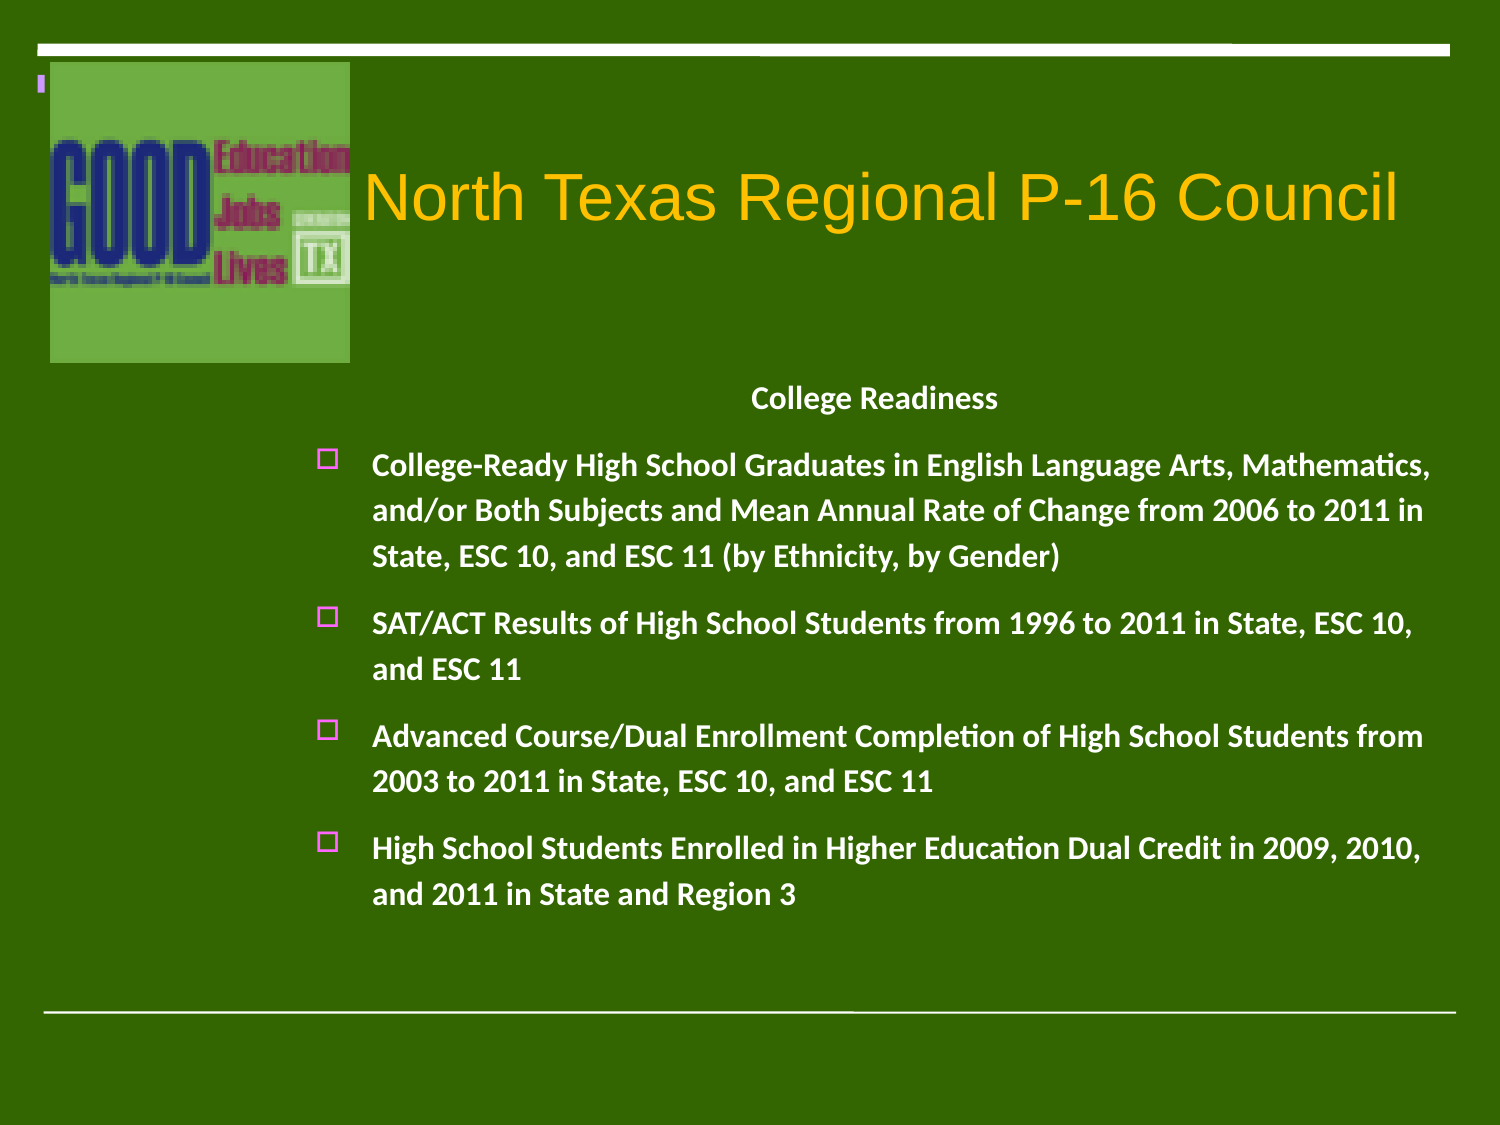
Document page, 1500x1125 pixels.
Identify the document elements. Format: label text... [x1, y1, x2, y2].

list College Readiness College-Ready High School Graduates in English Language Arts, Mathematics, and/or Both Subjects and Mean Annual Rate of Change from 2006 to 2011 in State, ESC 10, and ESC 11 (by Ethnicity, by Gender) SAT/ACT Results of High School Students from 1996 to 2011 in State, ESC 10, and ESC 11 Advanced Course/Dual Enrollment Completion of High School Students from 2003 to 2011 in State, ESC 10, and ESC 11 High School Students Enrolled in Higher Education Dual Credit in 2009, 2010, and 2011 in State and Region 3 [300, 362, 1450, 1038]
picture [49, 62, 351, 363]
title North Texas Regional P-16 Council [354, 87, 1499, 300]
